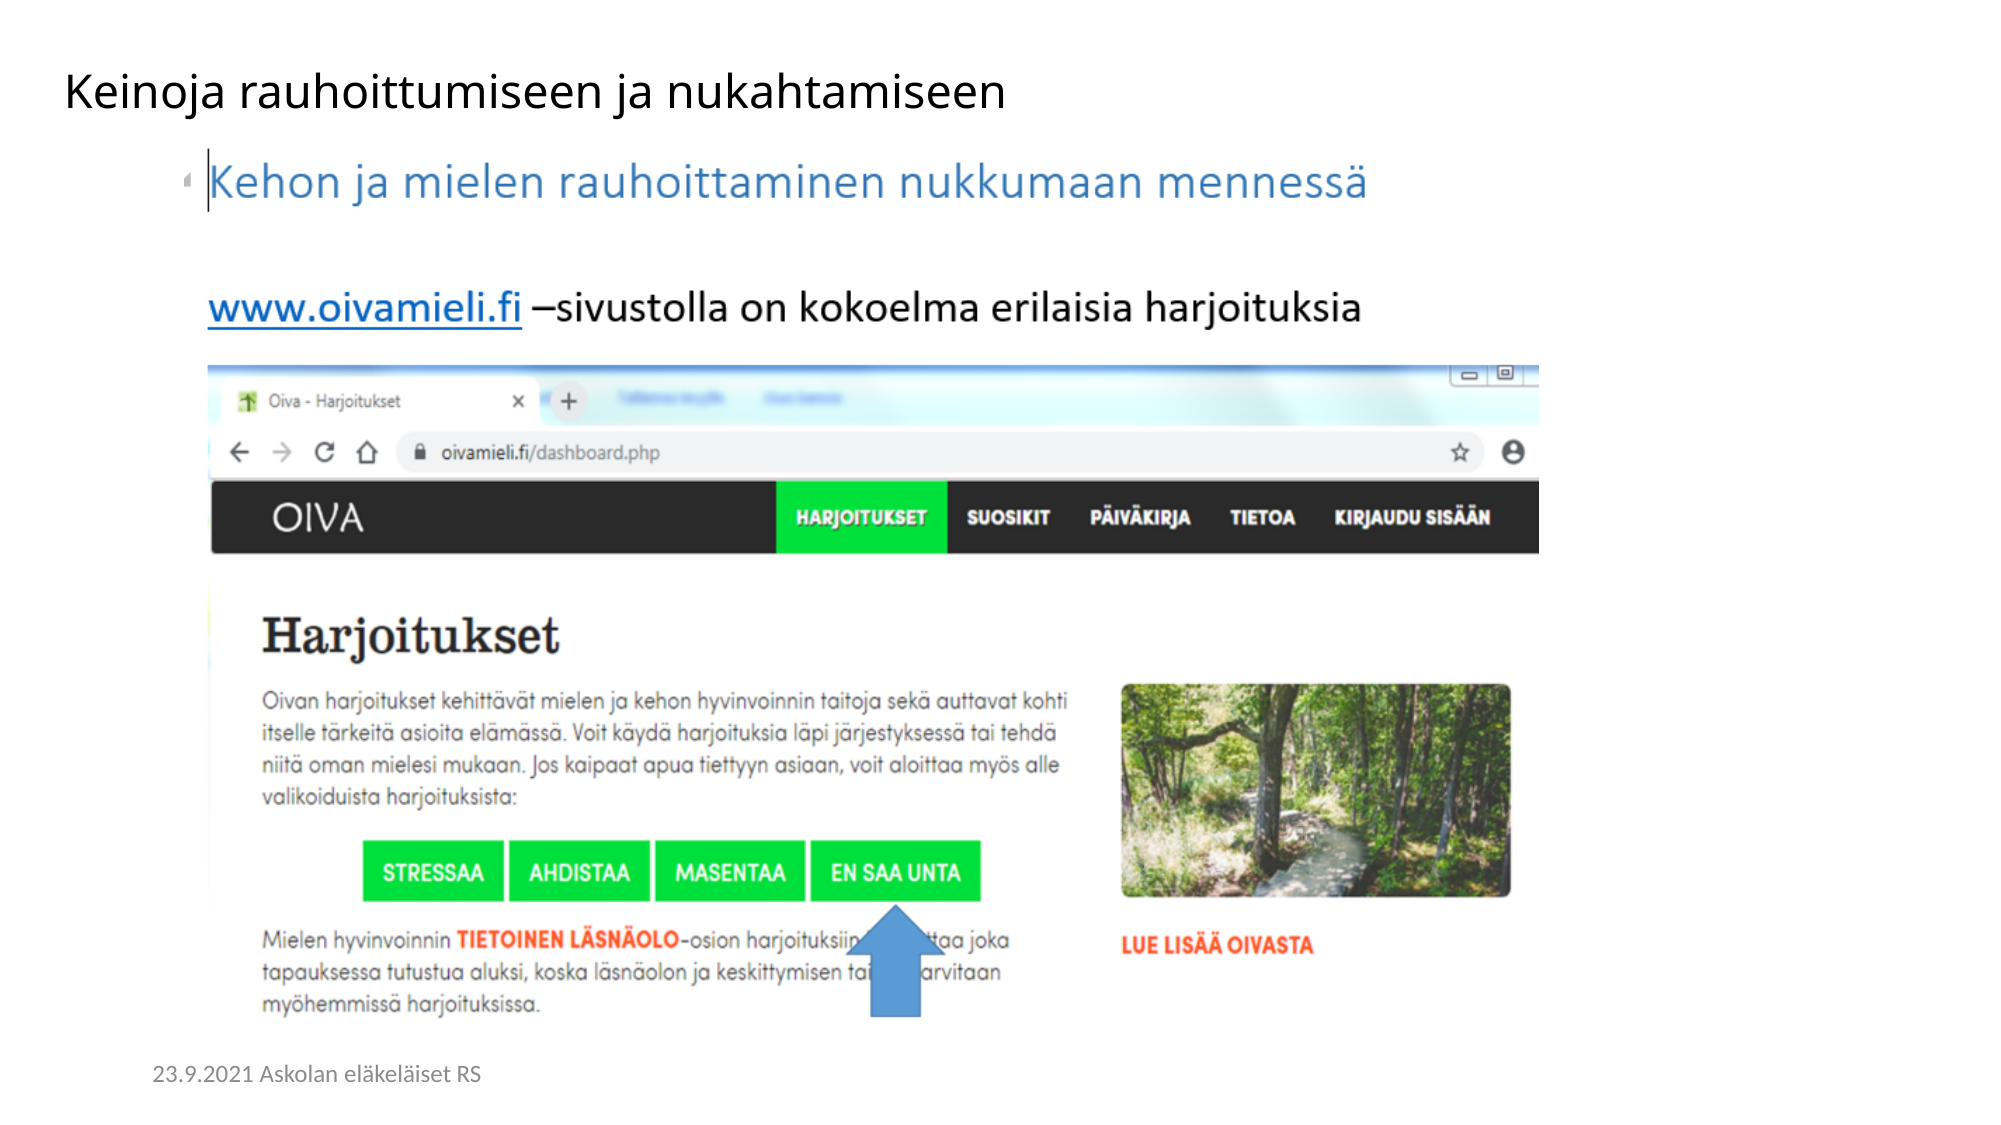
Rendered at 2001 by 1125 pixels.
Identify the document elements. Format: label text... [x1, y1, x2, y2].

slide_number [137, 1042, 184, 1103]
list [184, 146, 1539, 1103]
title Keinoja rauhoittumiseen ja nukahtamiseen [49, 59, 1863, 127]
